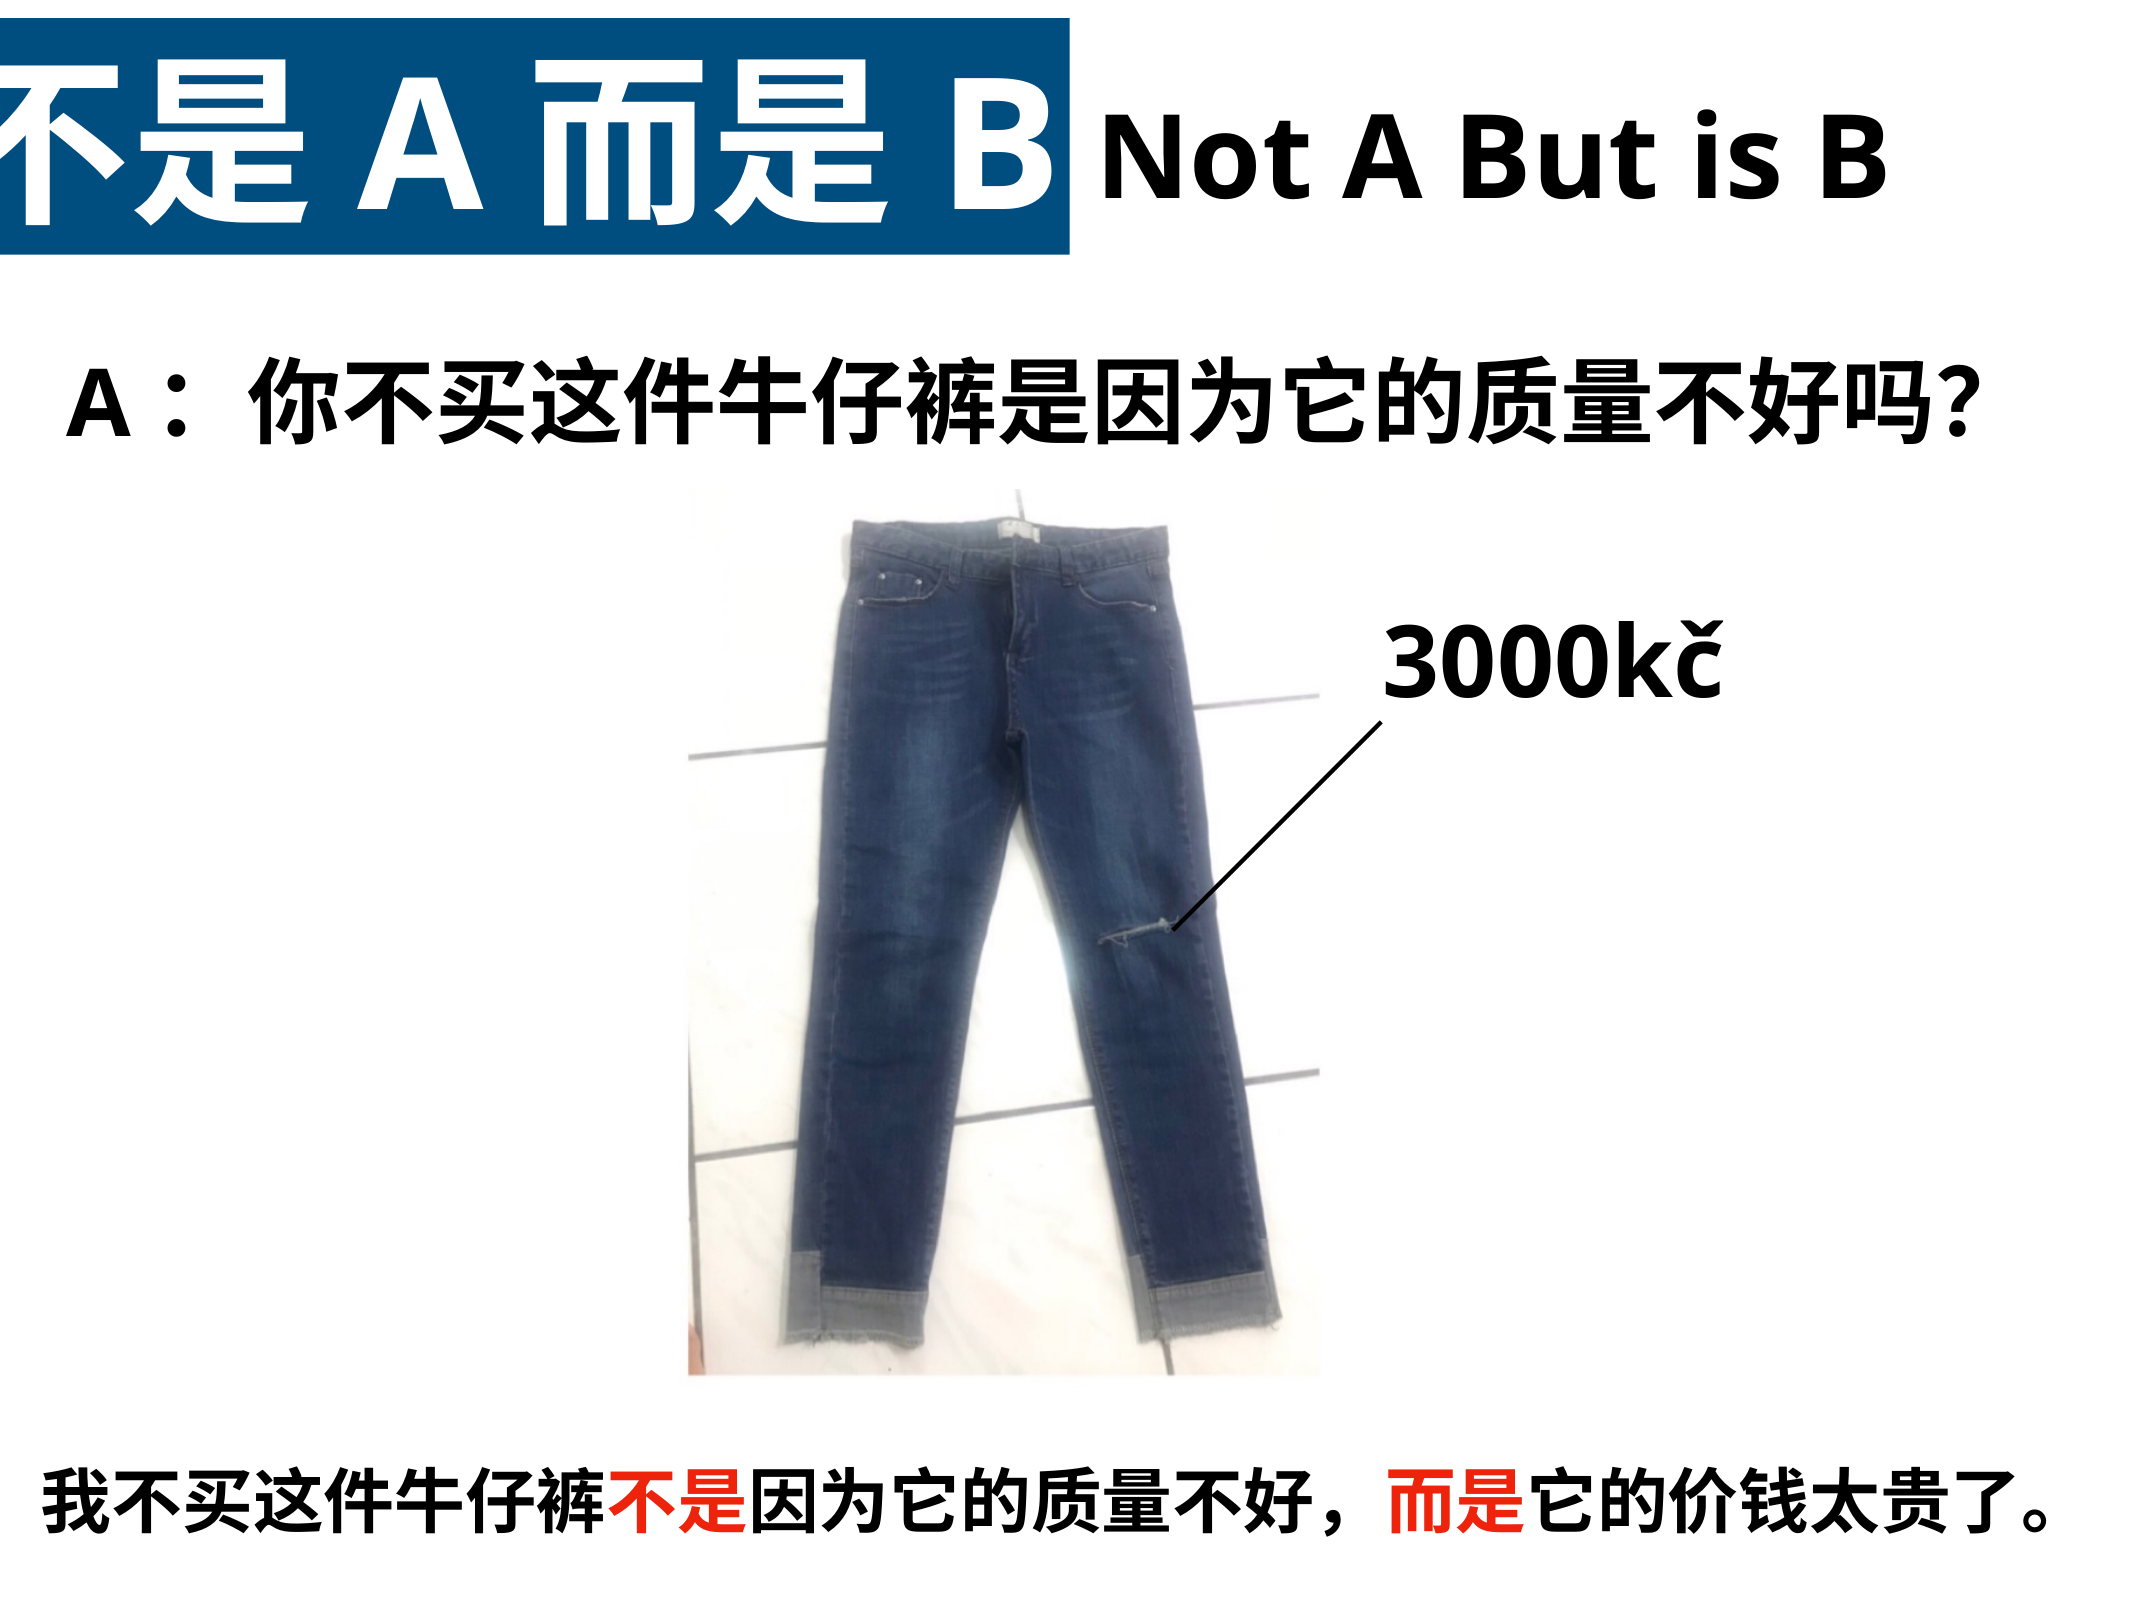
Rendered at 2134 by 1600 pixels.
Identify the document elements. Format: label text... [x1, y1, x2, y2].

text_box Not A But is B [1086, 73, 1901, 230]
text_box A：你不买这件牛仔裤是因为它的质量不好吗？ [58, 334, 2038, 464]
picture [535, 489, 1472, 1425]
text_box 我不买这件牛仔裤不是因为它的质量不好，而是它的价钱太贵了。 [32, 1448, 2101, 1551]
text_box 不是A而是B [0, 18, 1070, 255]
text_box 3000kč [1472, 589, 1734, 726]
